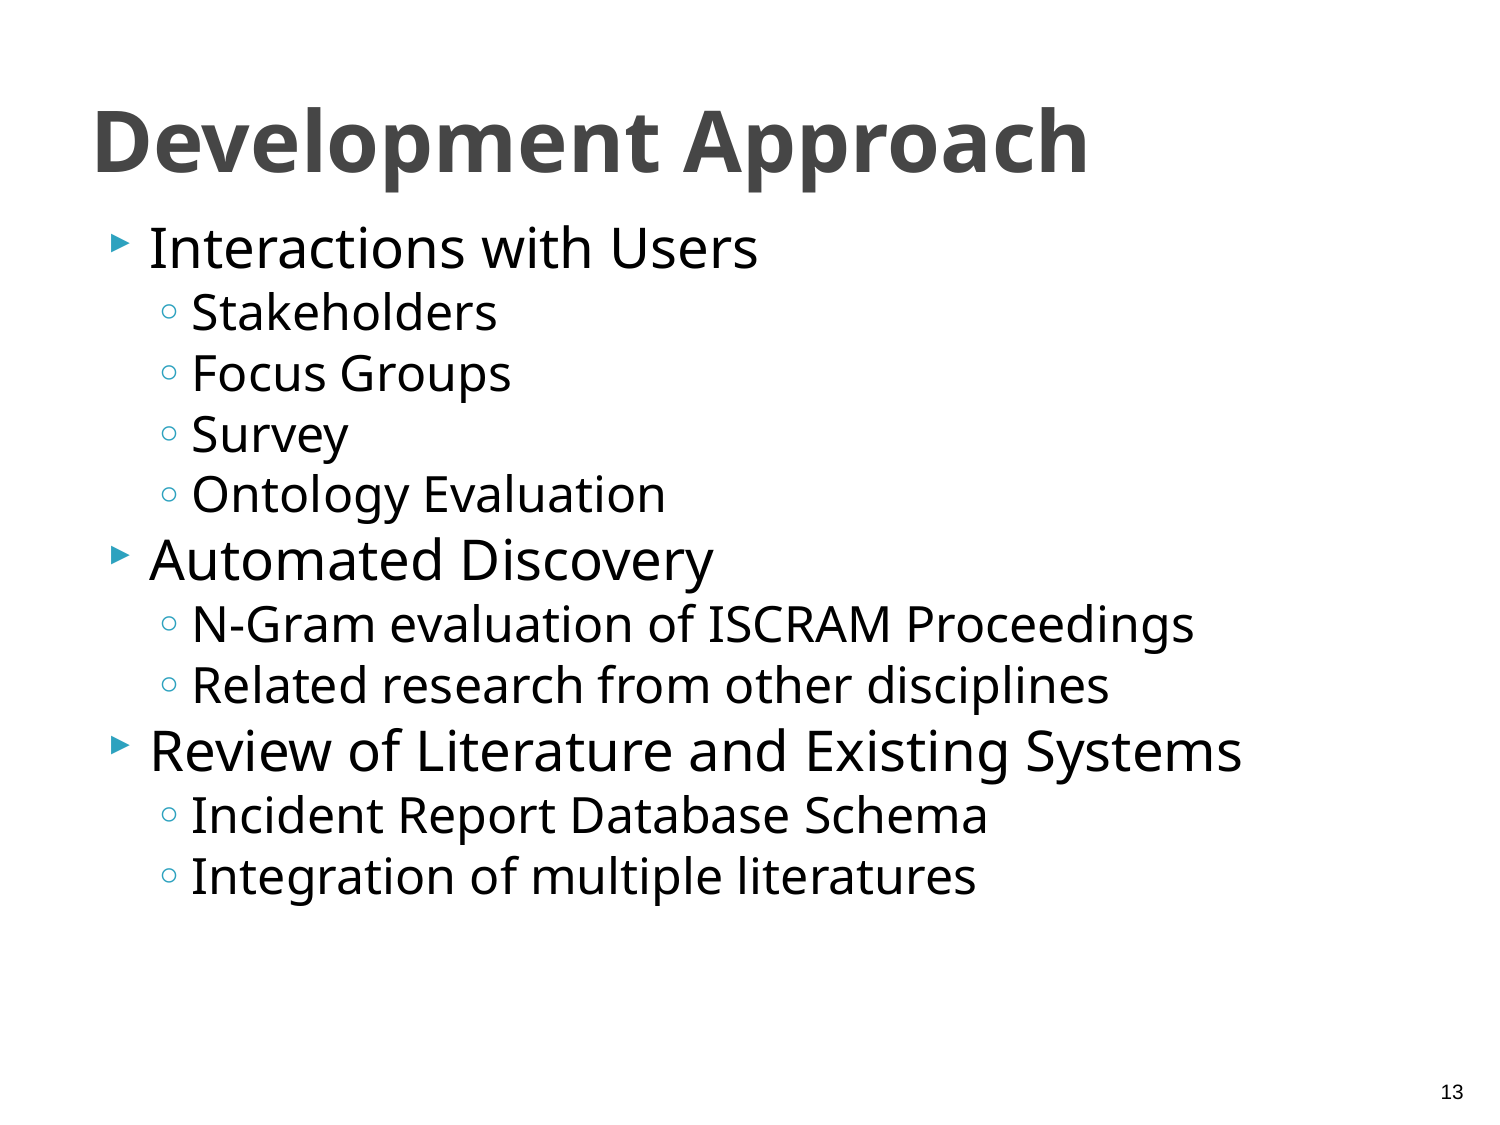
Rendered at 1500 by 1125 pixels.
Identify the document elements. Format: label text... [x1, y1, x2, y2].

list Interactions with Users Stakeholders Focus Groups Survey Ontology Evaluation Automated Discovery N-Gram evaluation of ISCRAM Proceedings Related research from other disciplines Review of Literature and Existing Systems Incident Report Database Schema Integration of multiple literatures [74, 212, 1413, 1026]
slide_number 13 [1418, 1051, 1479, 1112]
title Development Approach [75, 45, 1425, 233]
